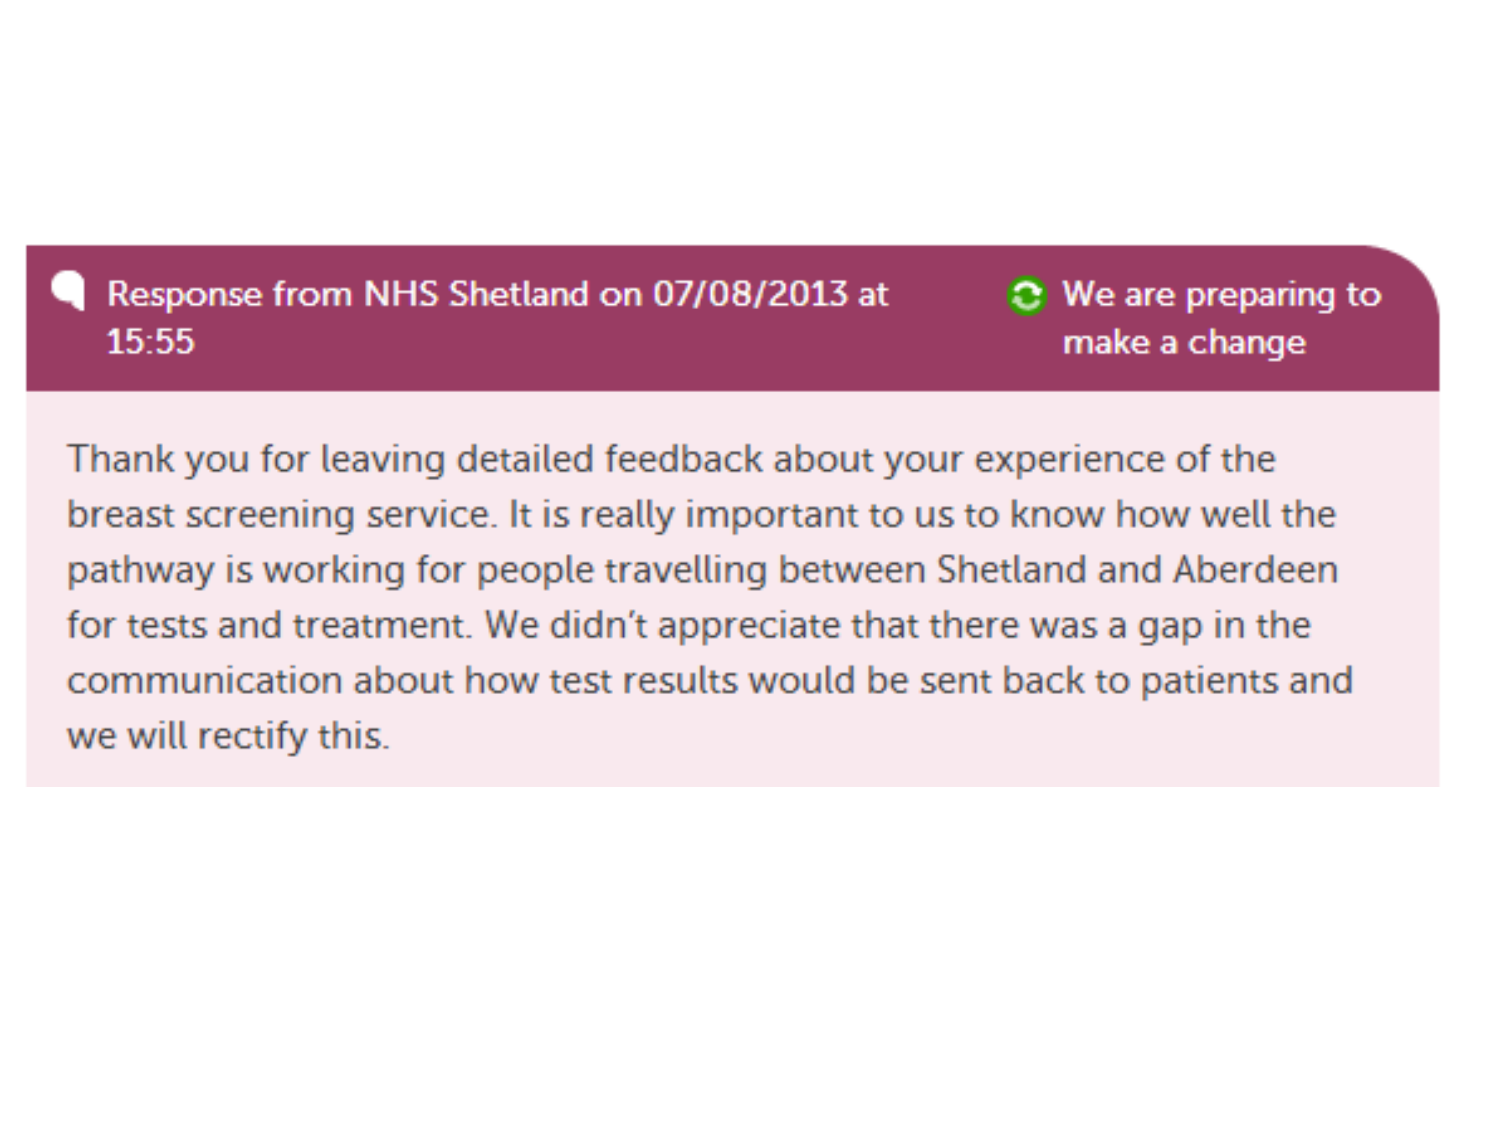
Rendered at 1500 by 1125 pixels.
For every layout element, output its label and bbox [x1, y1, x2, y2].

picture [17, 231, 1483, 788]
